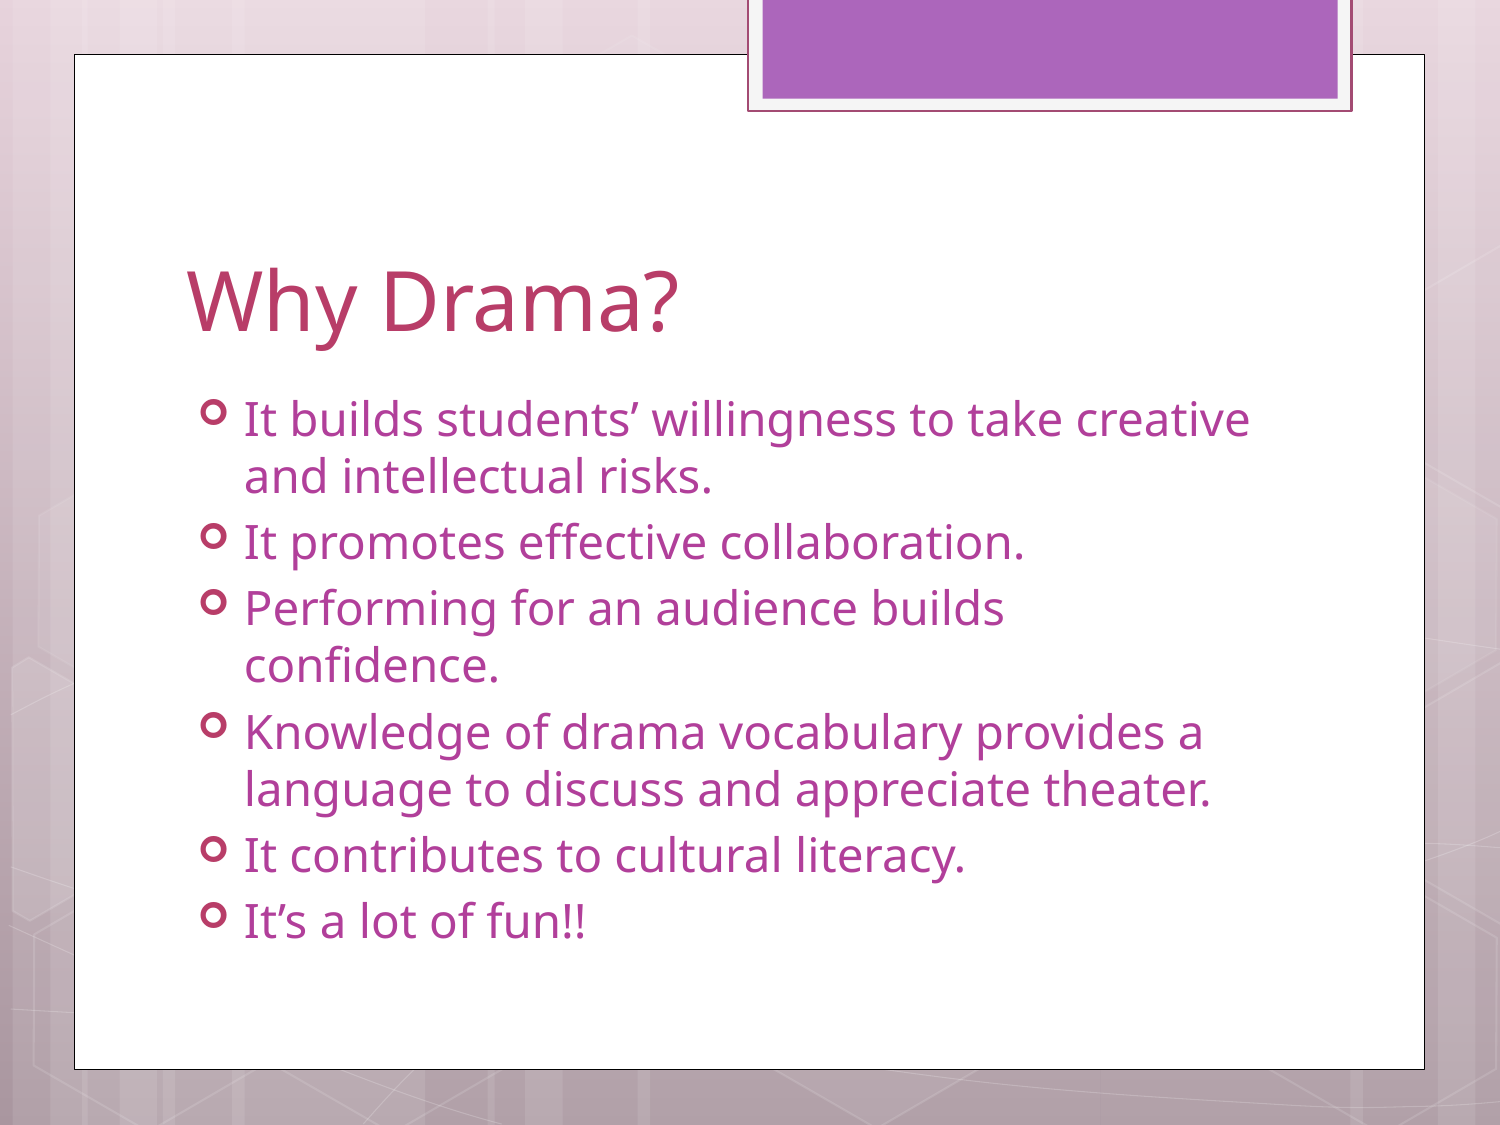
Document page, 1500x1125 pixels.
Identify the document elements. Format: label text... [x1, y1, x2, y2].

title Why Drama? [171, 168, 1324, 357]
list It builds students’ willingness to take creative and intellectual risks. It promotes effective collaboration. Performing for an audience builds confidence. Knowledge of drama vocabulary provides a language to discuss and appreciate theater. It contributes to cultural literacy. It’s a lot of fun!! [171, 381, 1283, 957]
